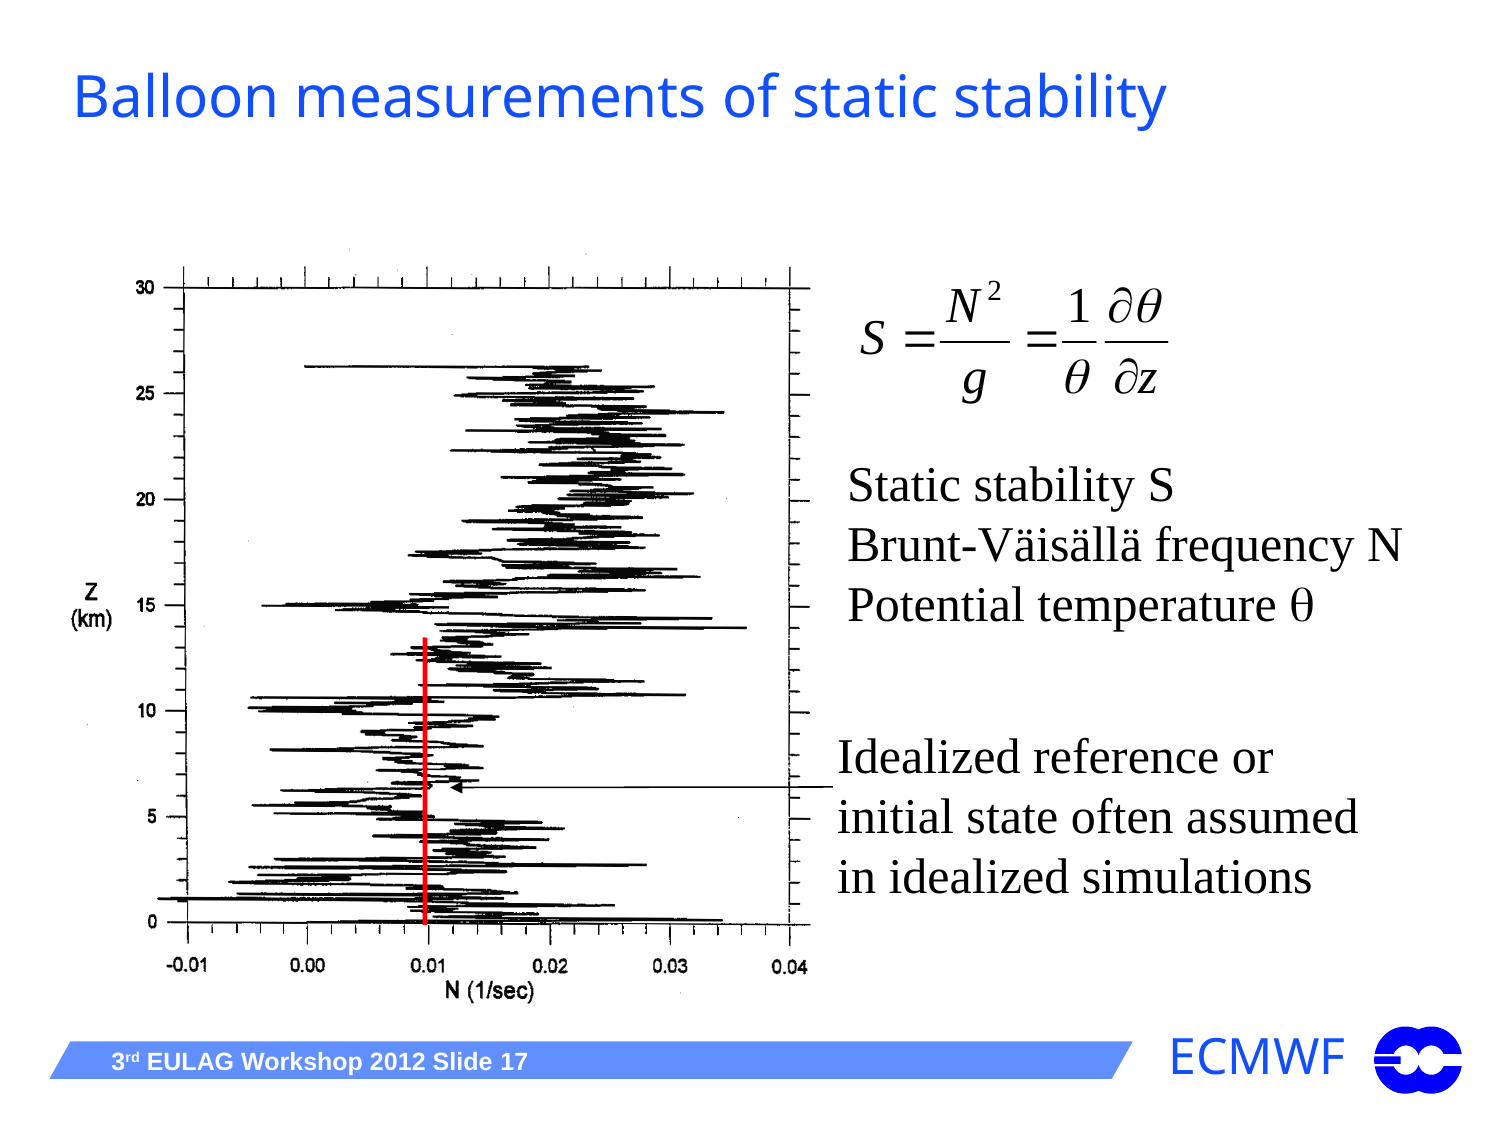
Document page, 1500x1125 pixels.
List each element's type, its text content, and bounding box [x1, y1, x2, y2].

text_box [62, 249, 1377, 1011]
title Balloon measurements of static stability [57, 49, 1443, 139]
text_box Static stability S Brunt-Väisällä frequency N Potential temperature  [1381, 444, 1419, 640]
